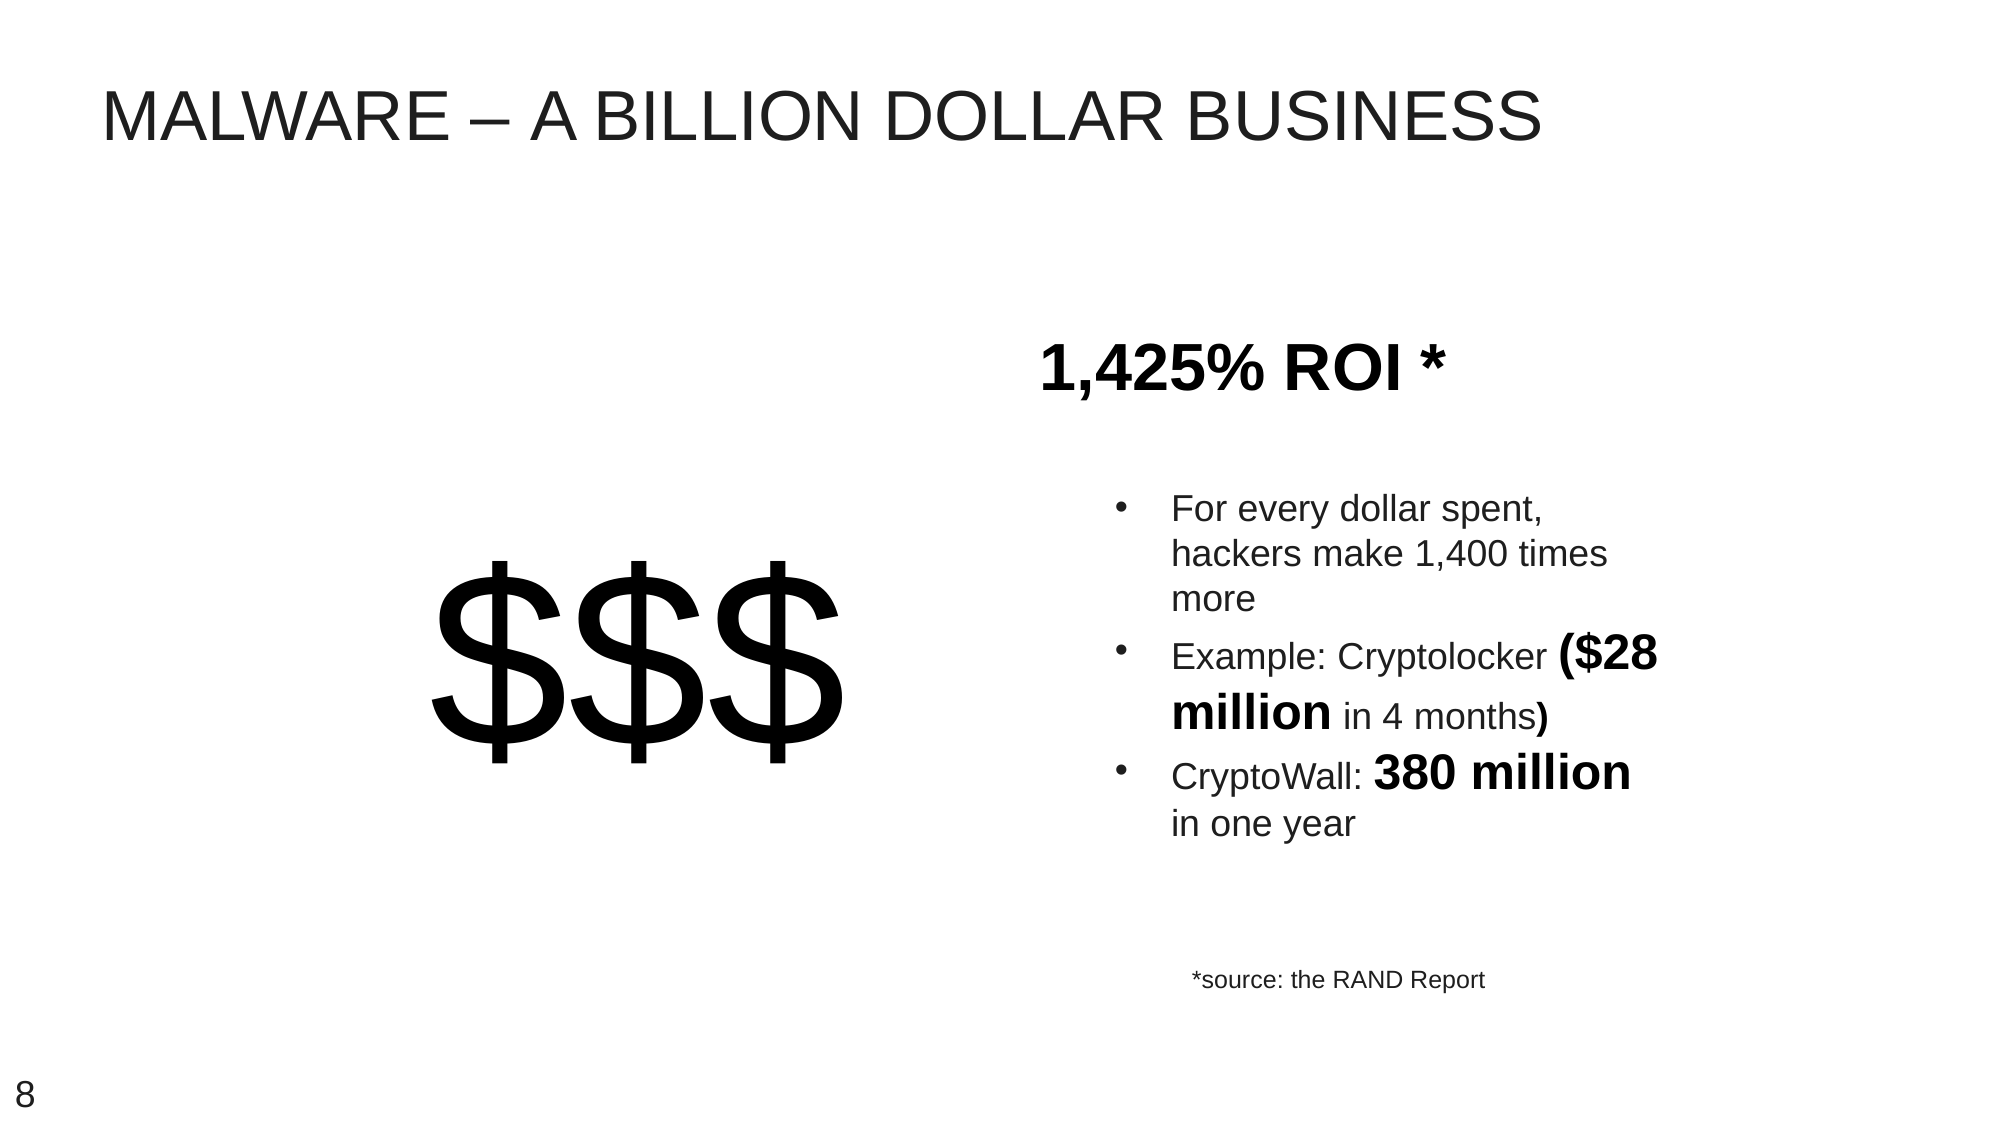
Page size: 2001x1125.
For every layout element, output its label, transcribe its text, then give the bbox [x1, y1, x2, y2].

text_box 1,425% ROI * For every dollar spent, hackers make 1,400 times more Example: Cryptolocker ($28 million in 4 months) CryptoWall: 380 million in one year [1024, 190, 1689, 839]
text_box $$$ [271, 488, 1004, 804]
title Malware – A BILLION DOLLAR BUSINESS [86, 71, 1613, 198]
slide_number 8 [0, 1062, 80, 1100]
text_box *source: the RAND Report [1177, 956, 1689, 1031]
